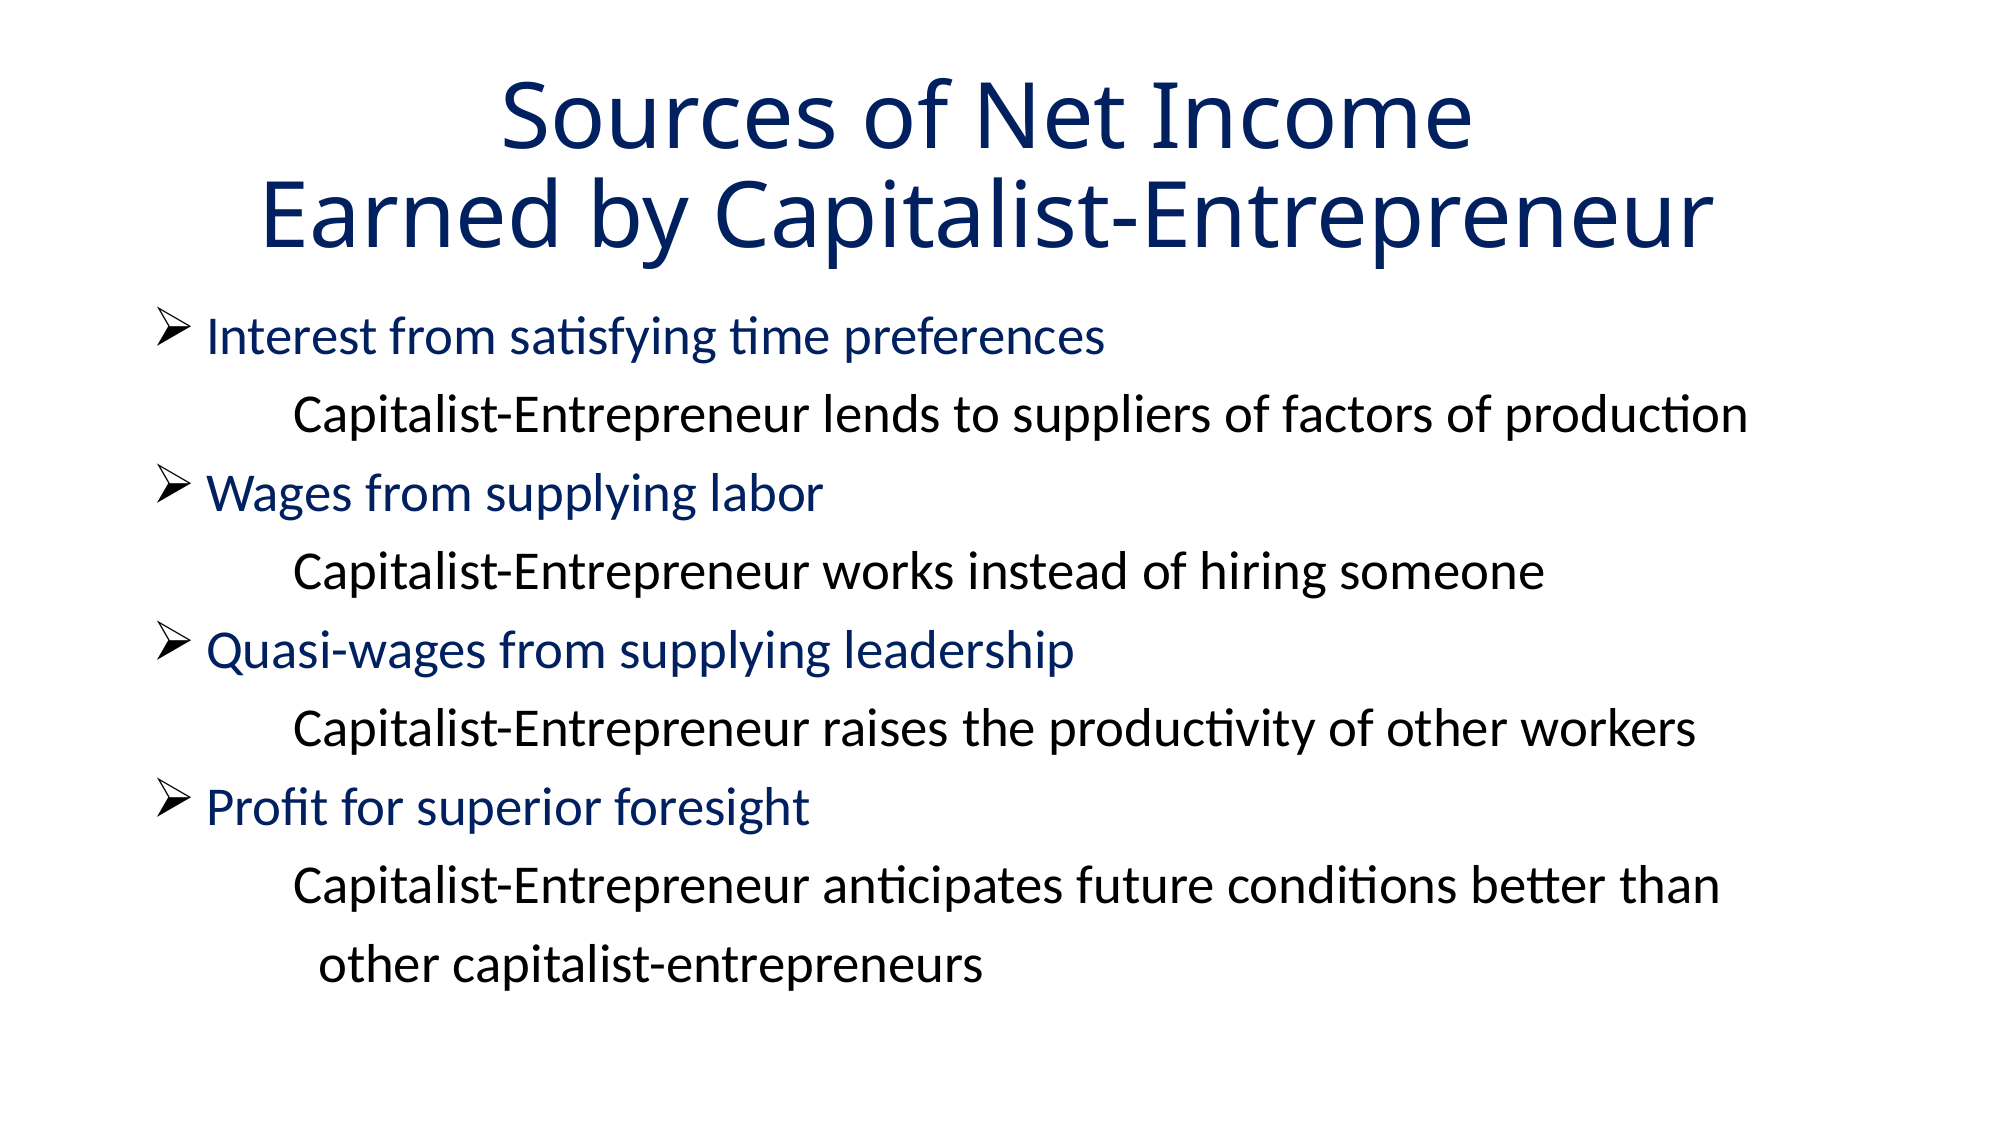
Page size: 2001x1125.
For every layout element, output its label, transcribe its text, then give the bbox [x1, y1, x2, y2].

title Sources of Net Income Earned by Capitalist-Entrepreneur [137, 59, 1863, 278]
list Interest from satisfying time preferences Capitalist-Entrepreneur lends to suppliers of factors of production Wages from supplying labor Capitalist-Entrepreneur works instead of hiring someone Quasi-wages from supplying leadership Capitalist-Entrepreneur raises the productivity of other workers Profit for superior foresight Capitalist-Entrepreneur anticipates future conditions better than other capitalist-entrepreneurs [137, 299, 1863, 1014]
